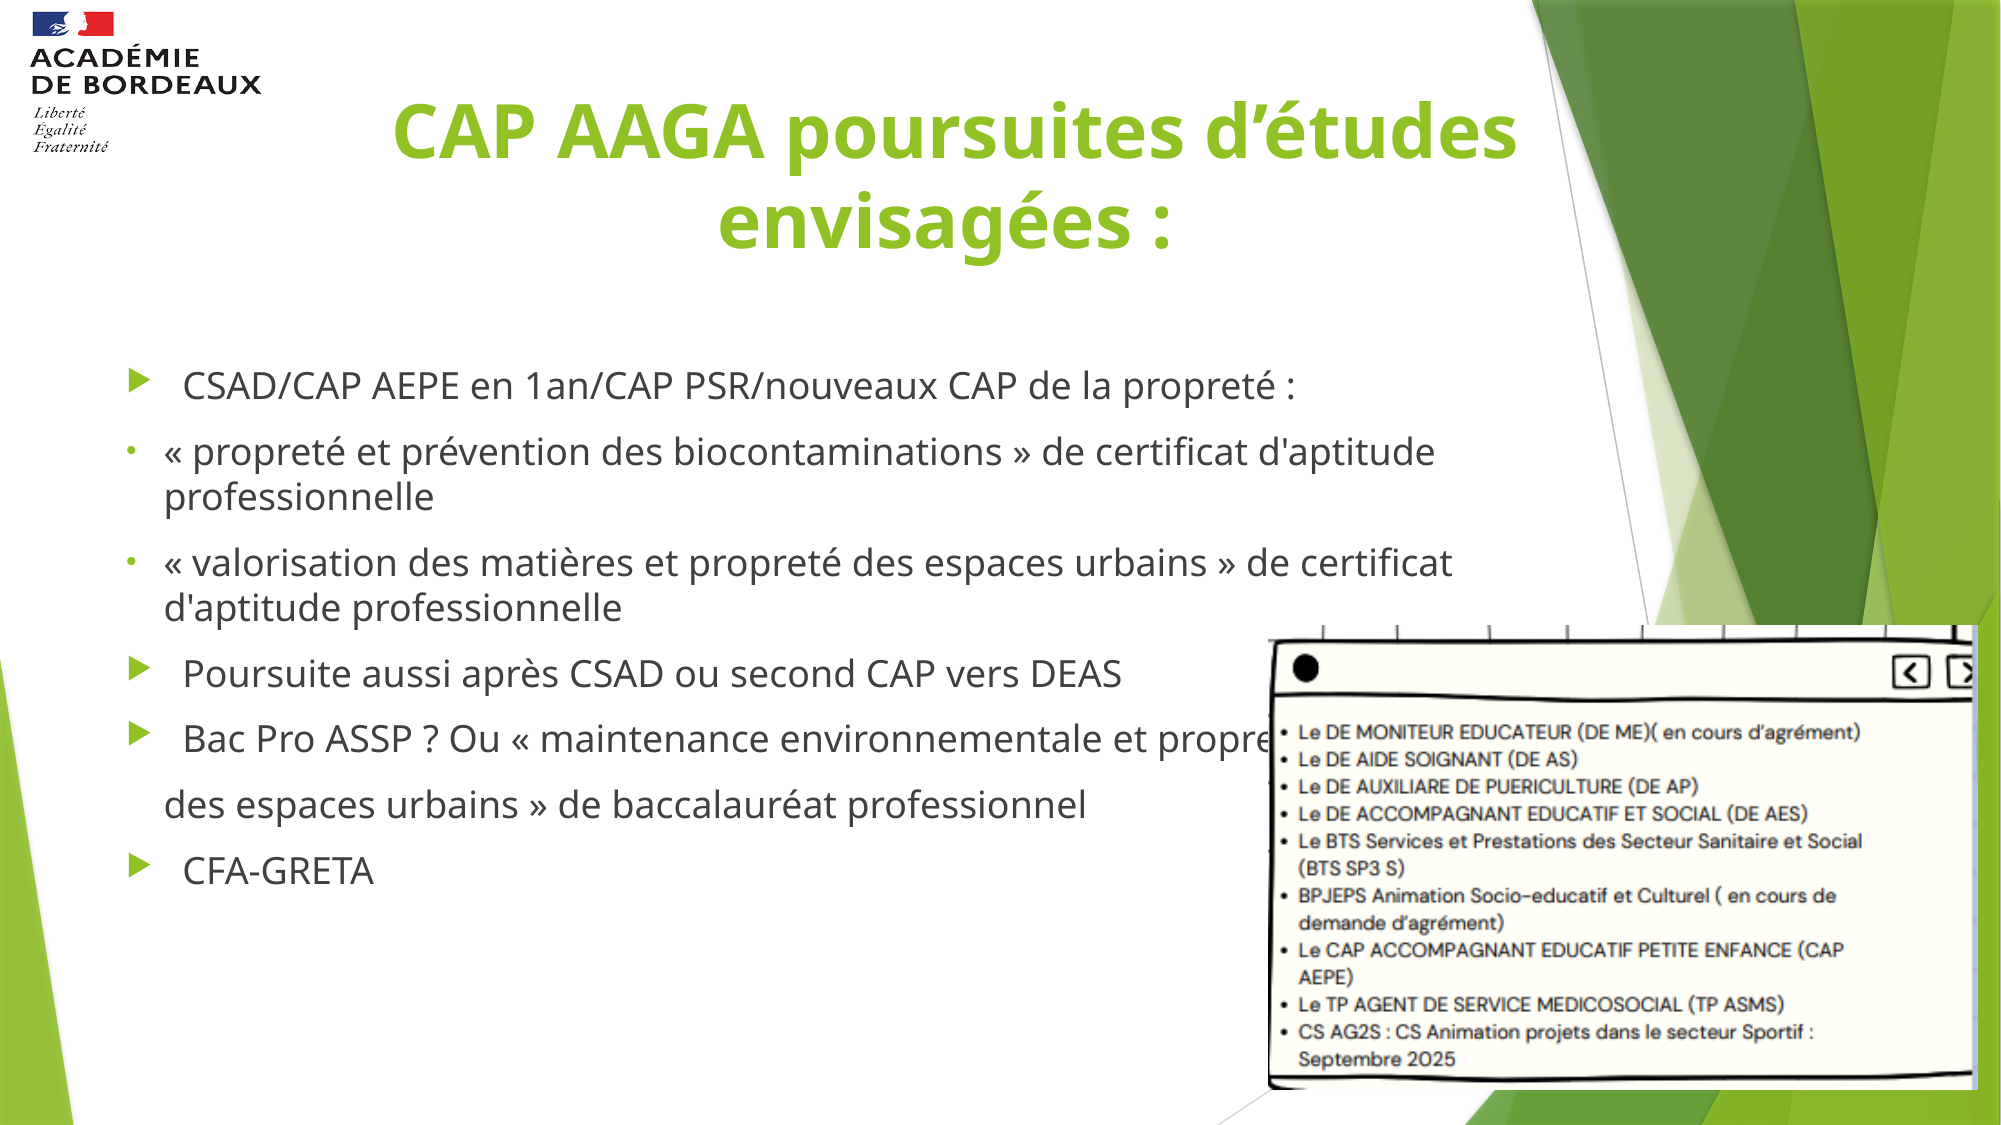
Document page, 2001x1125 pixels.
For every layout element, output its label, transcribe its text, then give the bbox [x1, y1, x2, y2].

picture [1267, 625, 1978, 1091]
picture [3, 0, 302, 186]
title CAP AAGA poursuites d’études envisagées : [250, 76, 1661, 294]
list CSAD/CAP AEPE en 1an/CAP PSR/nouveaux CAP de la propreté : « propreté et prévention des biocontaminations » de certificat d'aptitude professionnelle « valorisation des matières et propreté des espaces urbains » de certificat d'aptitude professionnelle Poursuite aussi après CSAD ou second CAP vers DEAS Bac Pro ASSP ? Ou « maintenance environnementale et propreté des espaces urbains » de baccalauréat professionnel CFA-GRETA [111, 354, 1522, 991]
